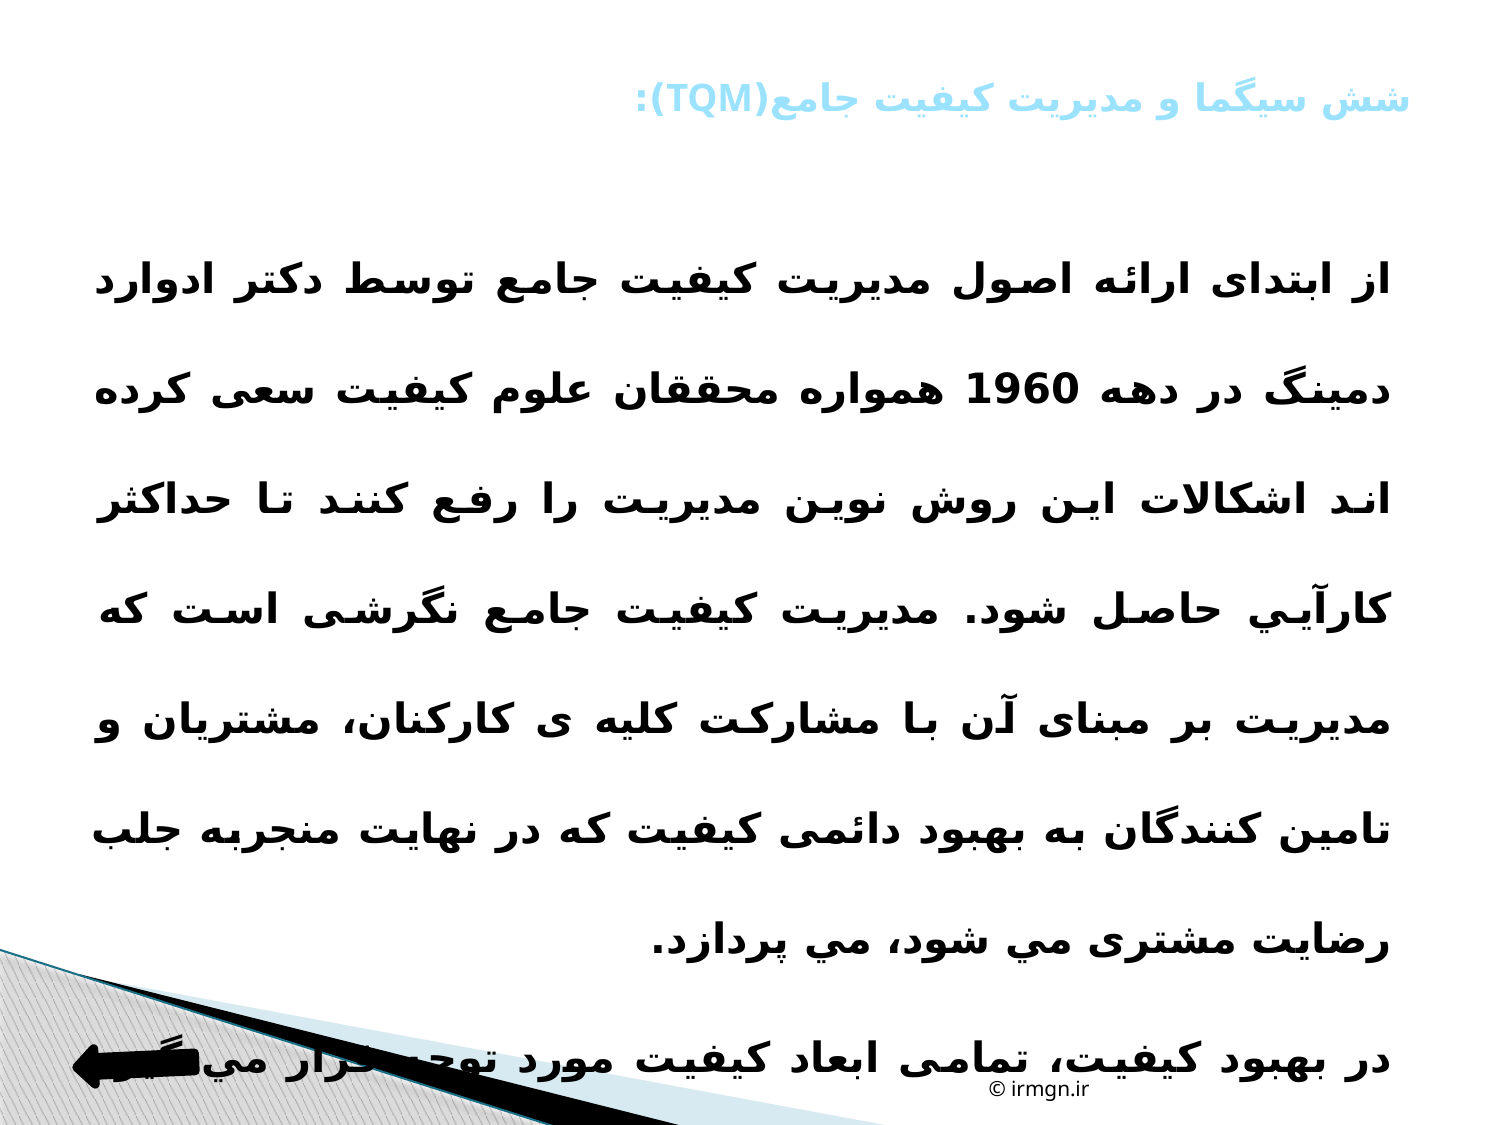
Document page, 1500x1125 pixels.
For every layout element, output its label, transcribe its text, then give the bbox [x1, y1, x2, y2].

text_box [72, 1044, 200, 1089]
footer © irmgn.ir [718, 1051, 1105, 1112]
title شش سيگما و مديريت کيفيت جامع(TQM): [608, 42, 1427, 149]
list از ابتدای ارائه اصول مديريت کيفيت جامع توسط دکتر ادوارد دمينگ در دهه 1960 همواره محققان علوم کيفيت سعی کرده اند اشکالات اين روش نوين مديريت را رفع کنند تا حداکثر کارآيي حاصل شود. مديريت کيفيت جامع نگرشی است که مديريت بر مبنای آن با مشارکت کليه ی کارکنان، مشتريان و تامين کنندگان به بهبود دائمی کيفيت که در نهايت منجربه جلب رضايت مشتری مي شود، مي پردازد. در بهبود کيفيت، تمامی ابعاد کيفيت مورد توجه قرار مي گيرد که برخی از آنها عبارتند از: دوام، قابليت اطمينان، تحويل به موقع، کارکرد مناسب با نياز، خدمات پس از فروش، همسازی با استاندارد، ايمنی و تاثيرمثبت در جامعه و ... [75, 184, 1425, 1085]
